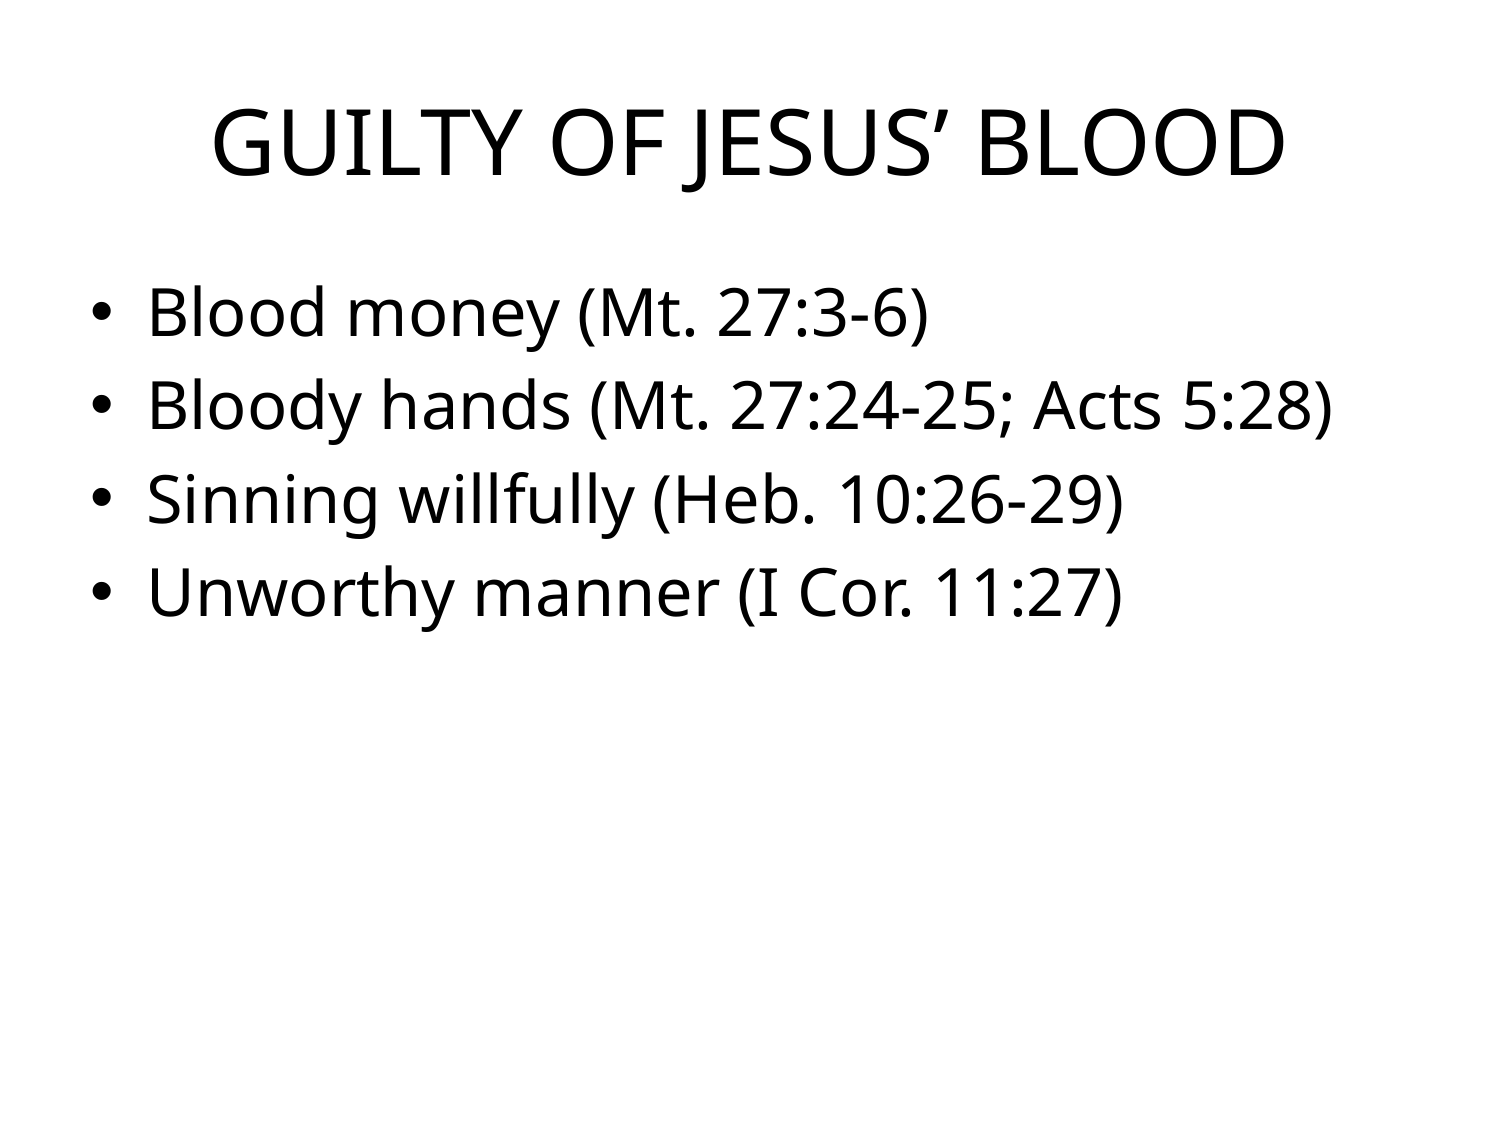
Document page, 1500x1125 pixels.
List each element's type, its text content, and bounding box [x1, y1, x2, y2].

title GUILTY OF JESUS’ BLOOD [75, 45, 1425, 233]
list Blood money (Mt. 27:3-6) Bloody hands (Mt. 27:24-25; Acts 5:28) Sinning willfully (Heb. 10:26-29) Unworthy manner (I Cor. 11:27) [75, 262, 1425, 1005]
